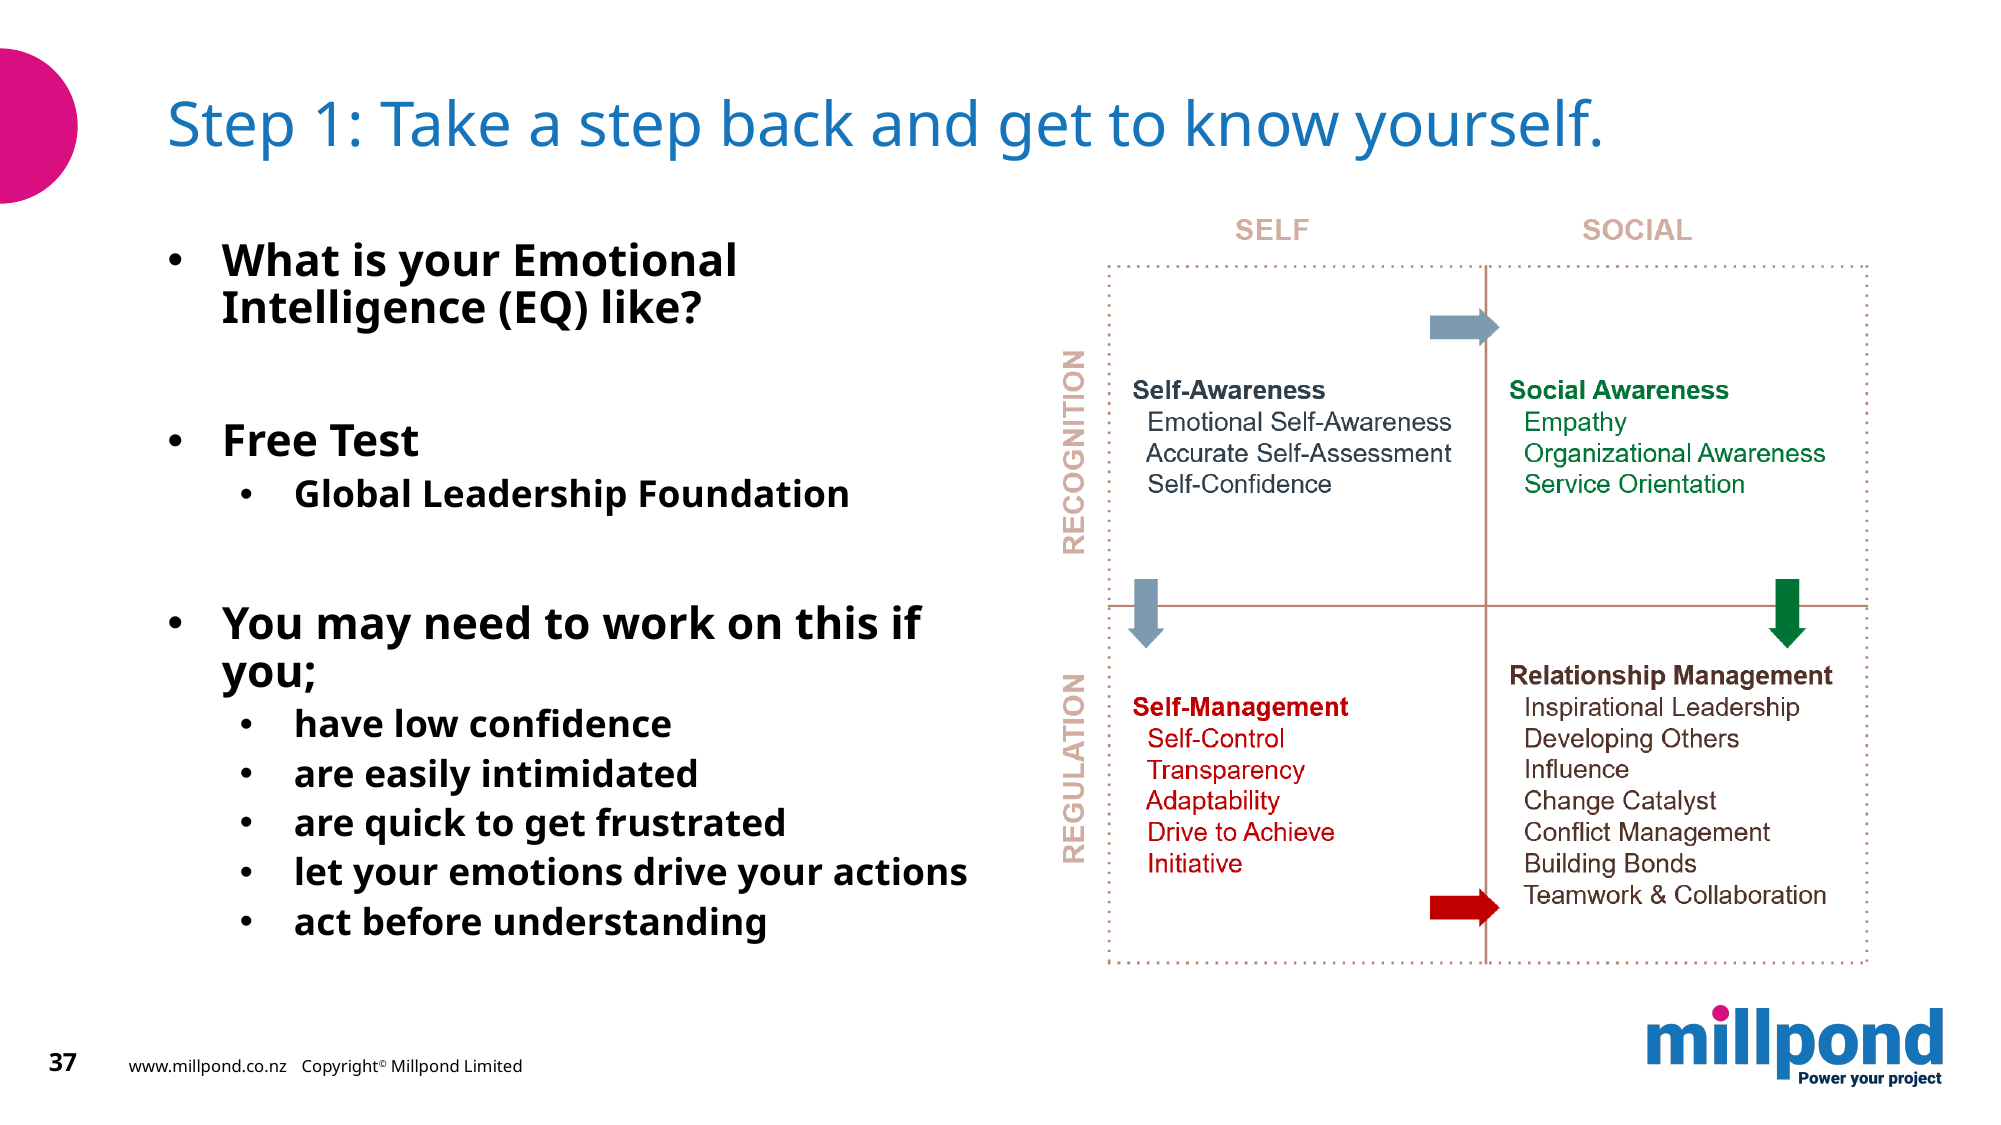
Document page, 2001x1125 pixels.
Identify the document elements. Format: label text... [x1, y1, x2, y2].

list What is your Emotional Intelligence (EQ) like? Free Test Global Leadership Foundation You may need to work on this if you; have low confidence are easily intimidated are quick to get frustrated let your emotions drive your actions act before understanding [137, 222, 1000, 974]
picture [1647, 1005, 1943, 1087]
title Step 1: Take a step back and get to know yourself. [137, 77, 1863, 175]
picture [1048, 198, 1885, 974]
